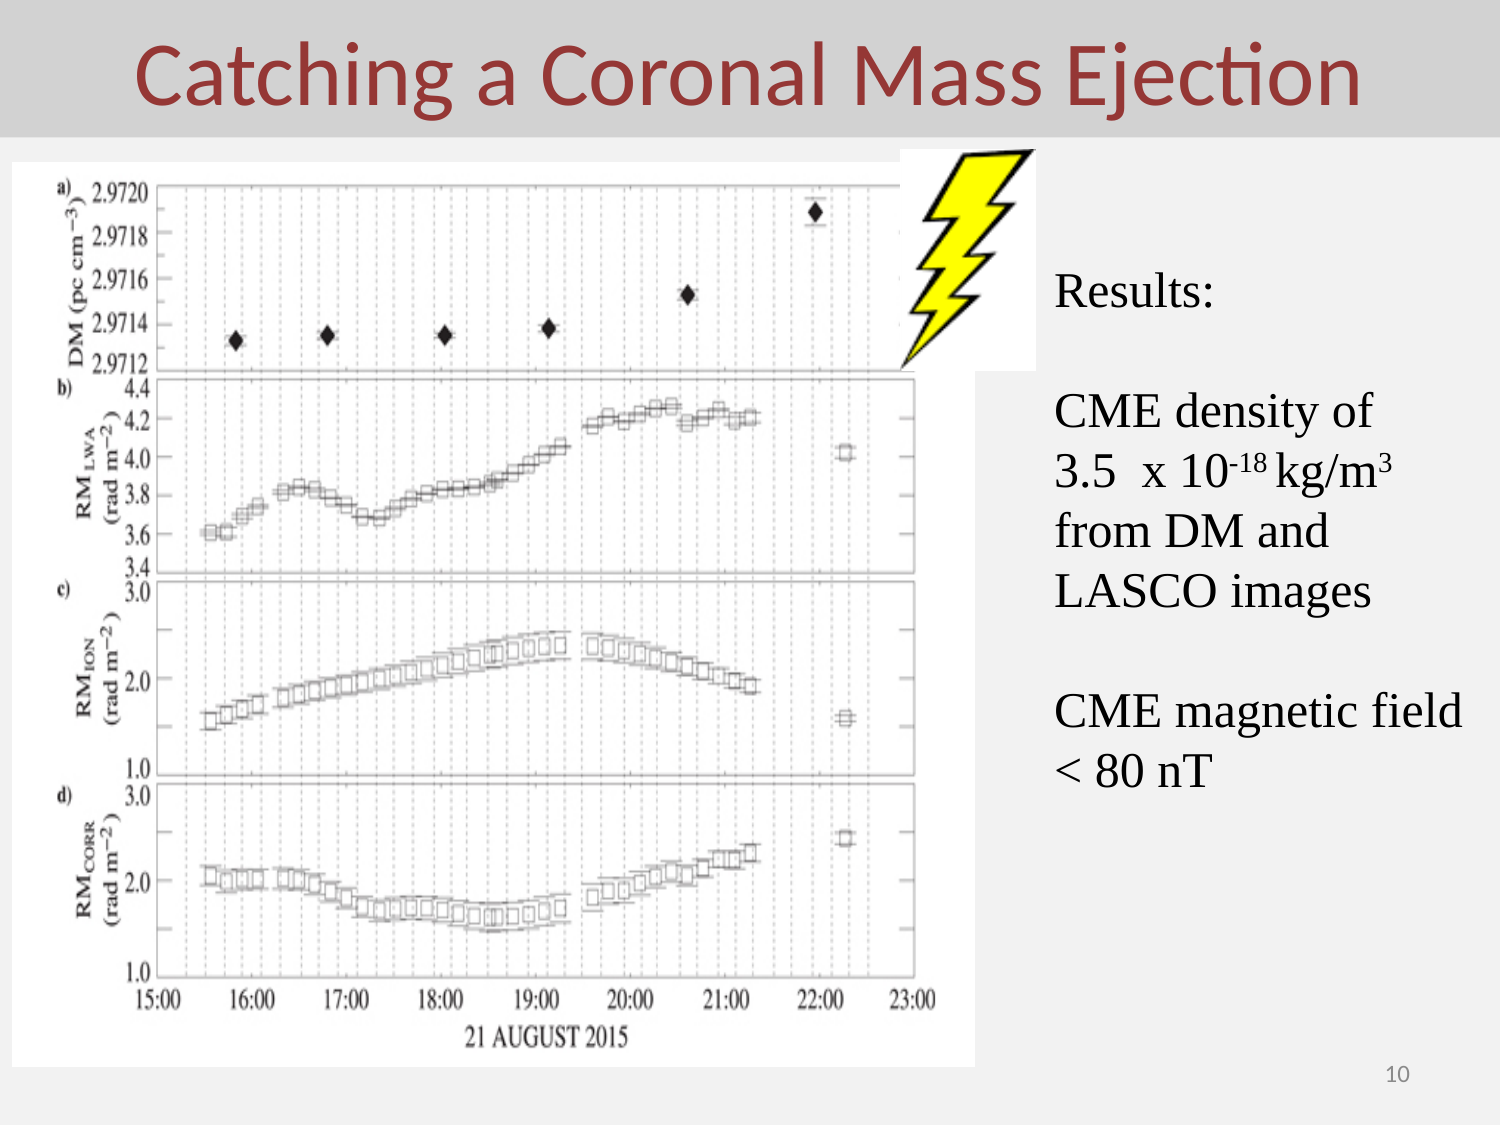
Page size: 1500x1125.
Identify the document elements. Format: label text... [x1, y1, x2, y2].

slide_number 10 [1074, 1042, 1425, 1103]
text_box Results: CME density of 3.5 x 10-18 kg/m3 from DM and LASCO images CME magnetic field < 80 nT [1039, 249, 1479, 805]
picture [12, 149, 1036, 1067]
title Catching a Coronal Mass Ejection [0, 0, 1500, 138]
